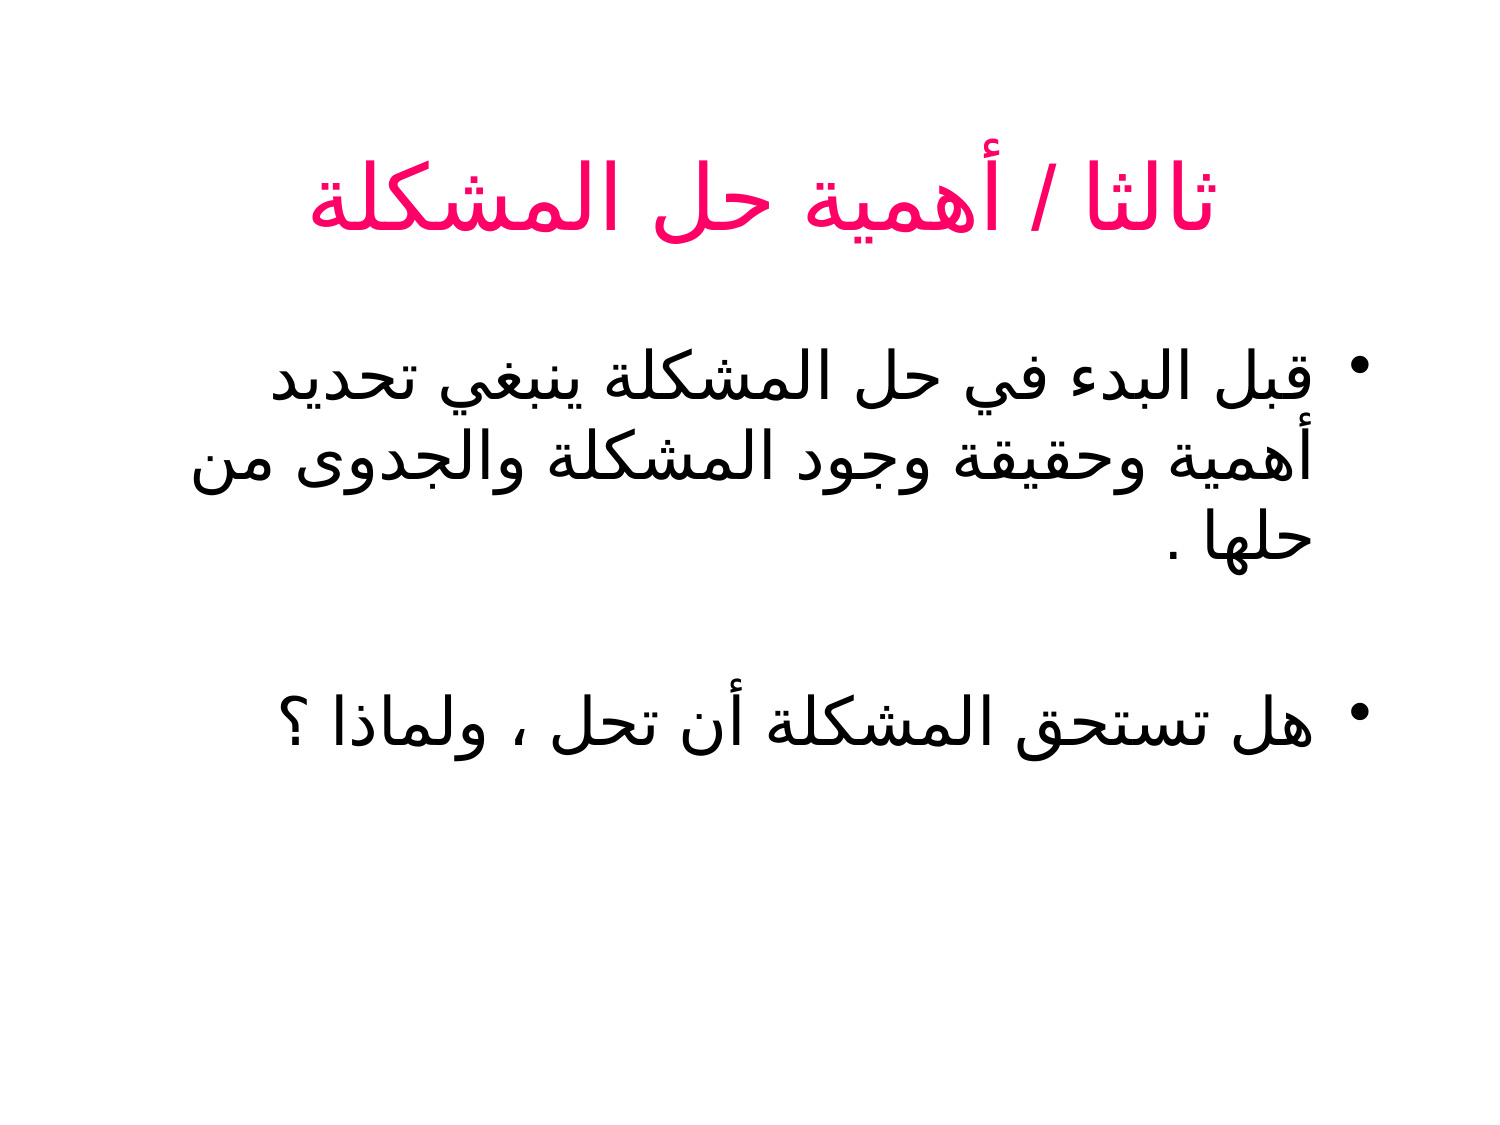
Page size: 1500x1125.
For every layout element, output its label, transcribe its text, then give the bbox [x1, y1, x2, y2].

list قبل البدء في حل المشكلة ينبغي تحديد أهمية وحقيقة وجود المشكلة والجدوى من حلها . هل تستحق المشكلة أن تحل ، ولماذا ؟ [112, 324, 1388, 1001]
title ثالثا / أهمية حل المشكلة [112, 99, 1388, 288]
